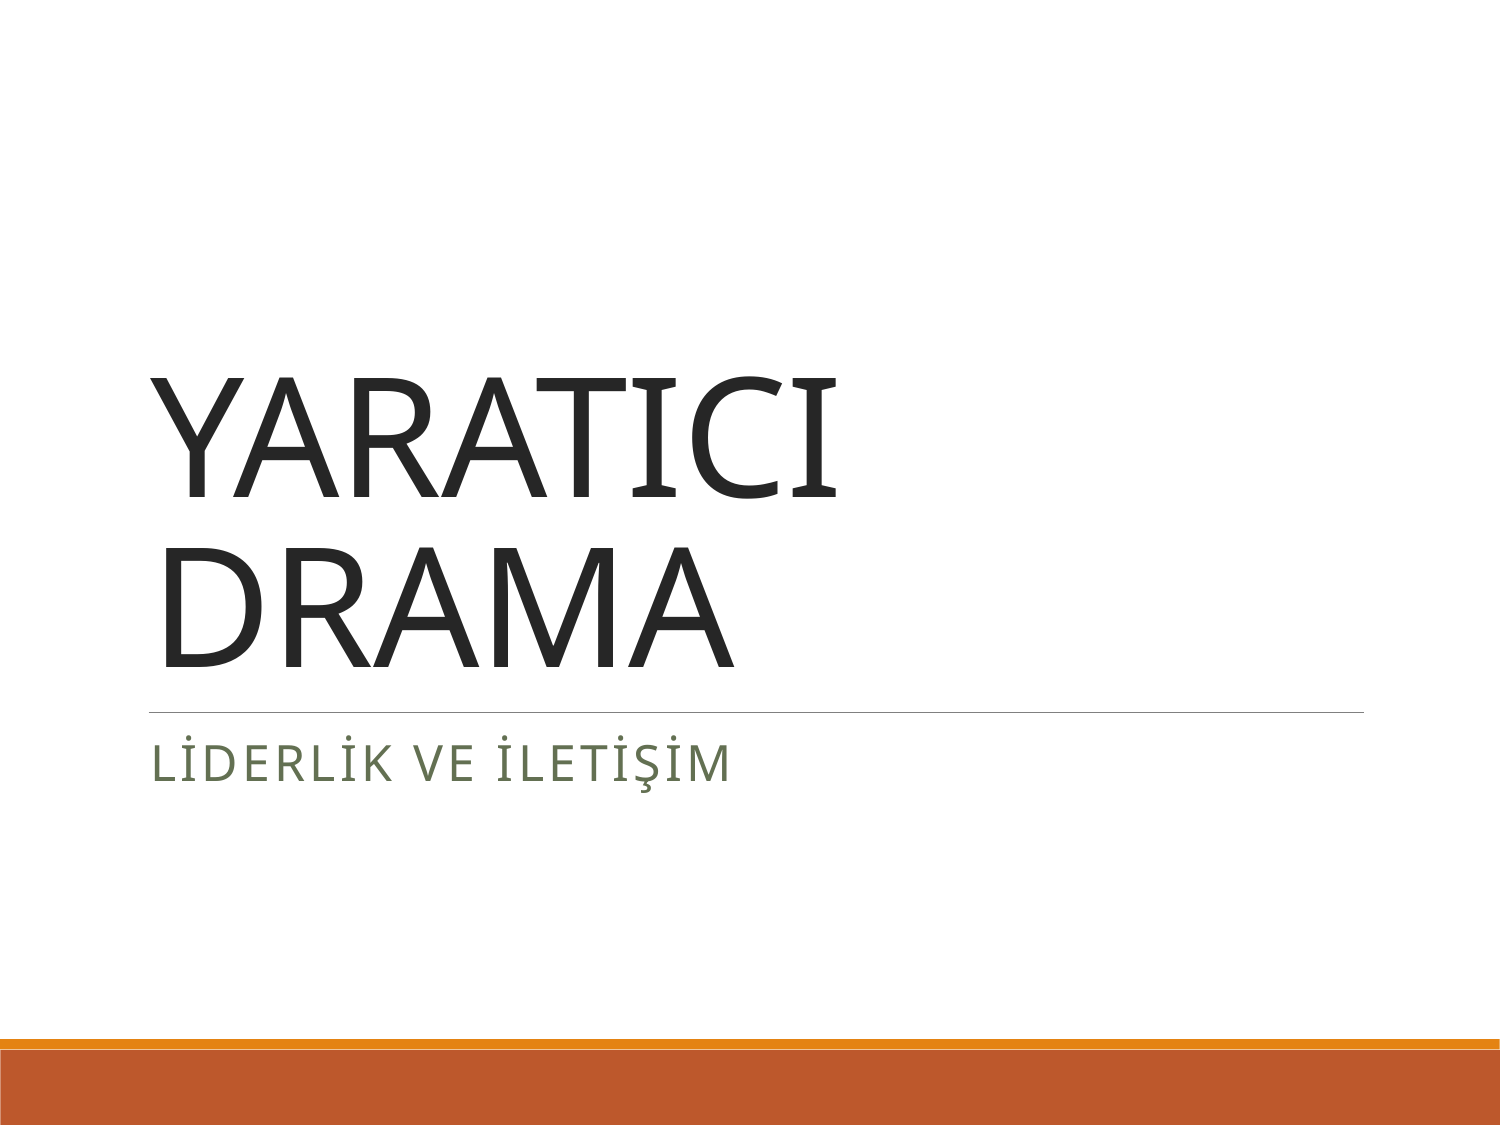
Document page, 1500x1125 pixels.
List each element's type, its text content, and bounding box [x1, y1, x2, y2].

title YARATICI DRAMA [135, 124, 1373, 710]
subtitle Liderlik ve İletişim [135, 730, 1373, 919]
